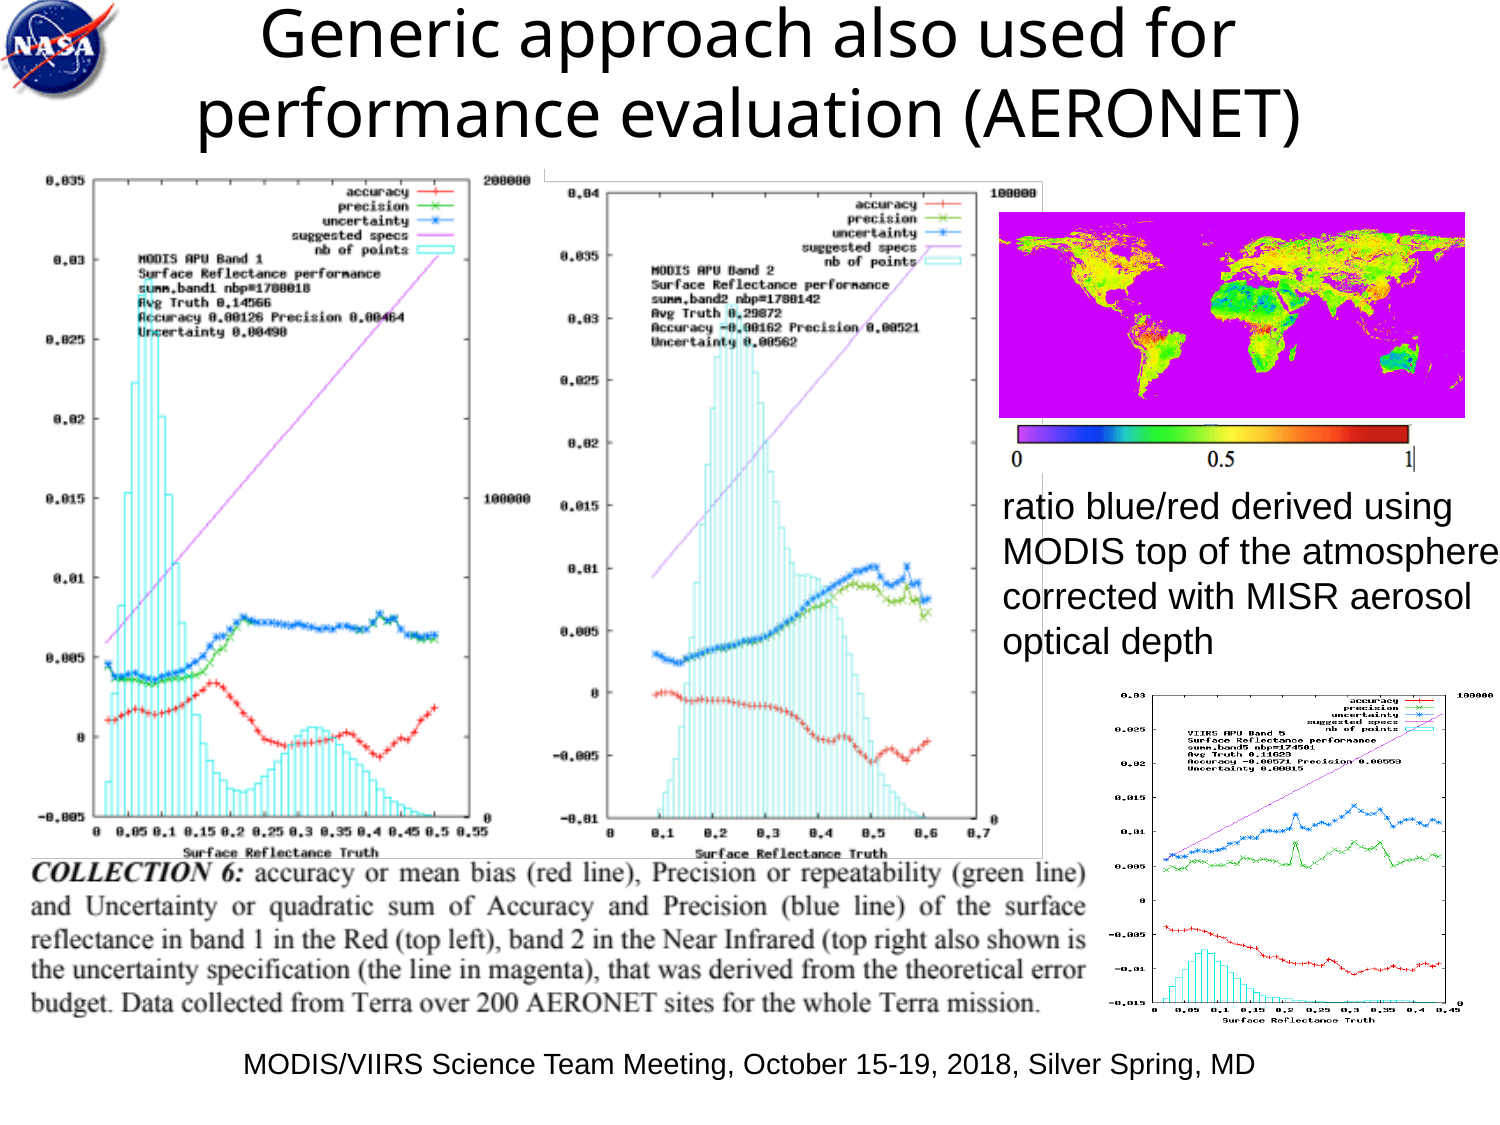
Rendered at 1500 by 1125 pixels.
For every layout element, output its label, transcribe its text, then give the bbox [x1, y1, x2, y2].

picture [0, 0, 123, 104]
footer MODIS/VIIRS Science Team Meeting, October 15-19, 2018, Silver Spring, MD [0, 1037, 1500, 1116]
title Generic approach also used for performance evaluation (AERONET) [145, 28, 1353, 113]
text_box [30, 168, 1126, 1018]
picture [1099, 687, 1500, 1026]
picture [999, 212, 1466, 419]
picture [999, 424, 1436, 473]
text_box ratio blue/red derived using MODIS top of the atmosphere corrected with MISR aerosol optical depth [1129, 474, 1500, 670]
